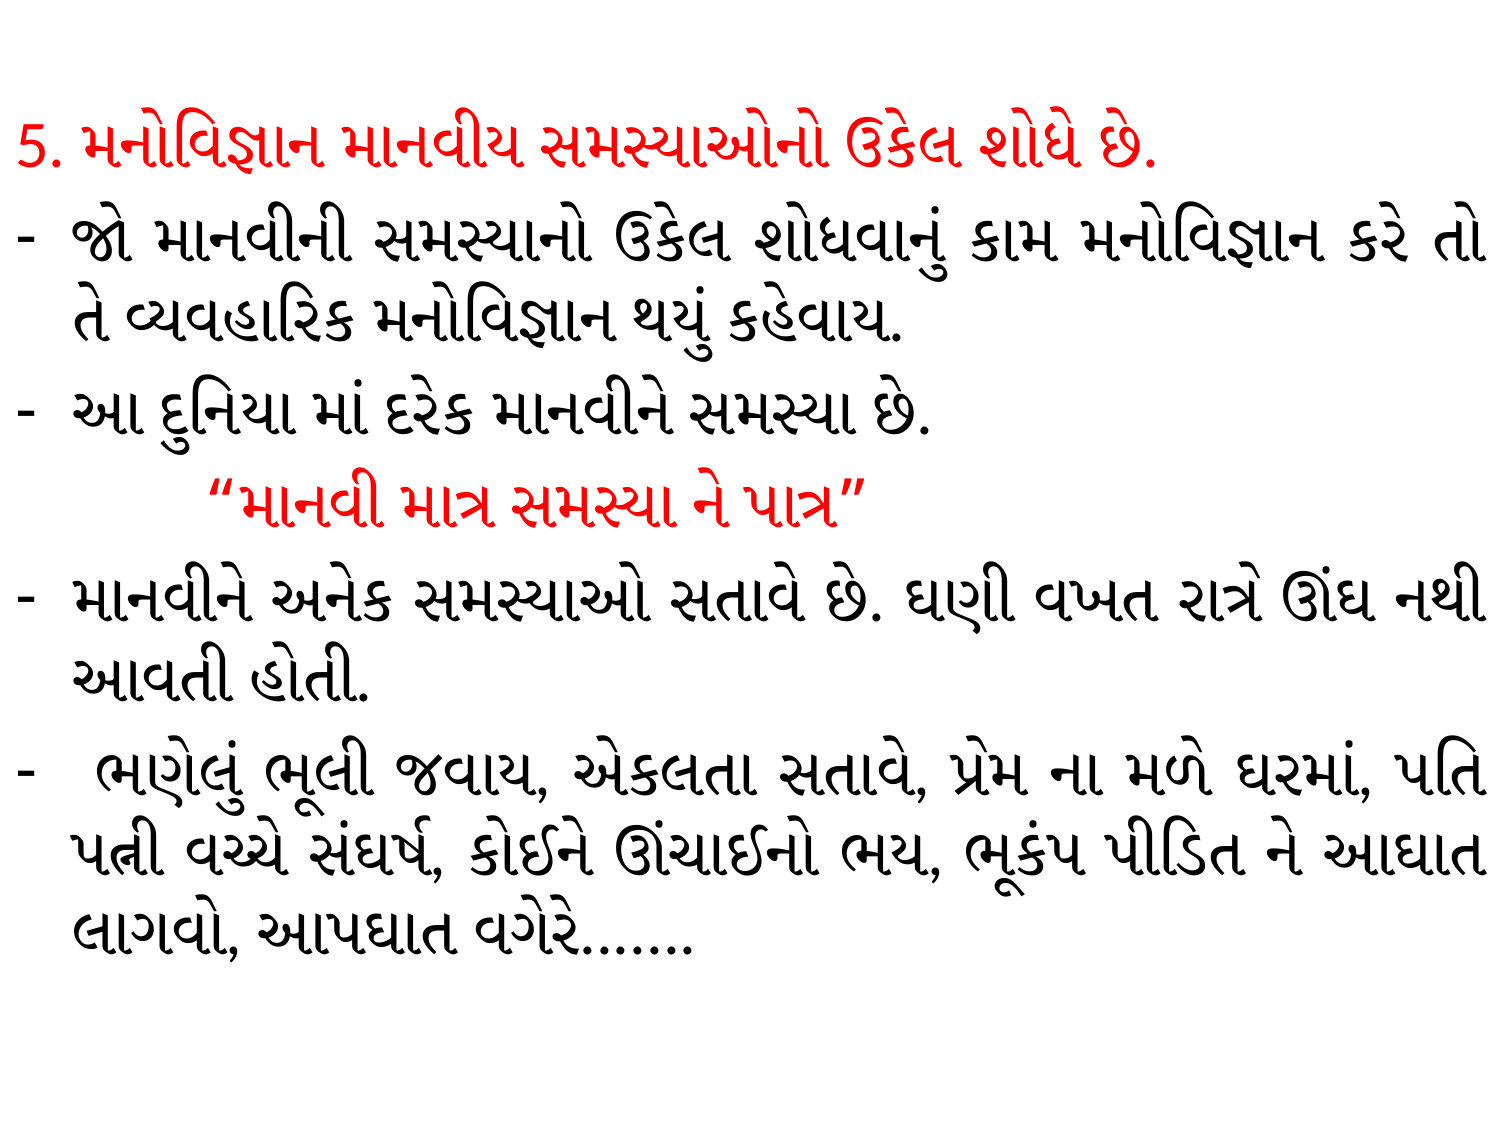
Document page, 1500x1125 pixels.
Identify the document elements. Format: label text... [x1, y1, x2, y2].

list 5. મનોવિજ્ઞાન માનવીય સમસ્યાઓનો ઉકેલ શોધે છે. જો માનવીની સમસ્યાનો ઉકેલ શોધવાનું કામ મનોવિજ્ઞાન કરે તો તે વ્યવહારિક મનોવિજ્ઞાન થયું કહેવાય. આ દુનિયા માં દરેક માનવીને સમસ્યા છે. “માનવી માત્ર સમસ્યા ને પાત્ર” માનવીને અનેક સમસ્યાઓ સતાવે છે. ઘણી વખત રાત્રે ઊંઘ નથી આવતી હોતી. ભણેલું ભૂલી જવાય, એકલતા સતાવે, પ્રેમ ના મળે ઘરમાં, પતિ પત્ની વચ્ચે સંઘર્ષ, કોઈને ઊંચાઈનો ભય, ભૂકંપ પીડિત ને આઘાત લાગવો, આપઘાત વગેરે....... [0, 0, 1500, 1125]
